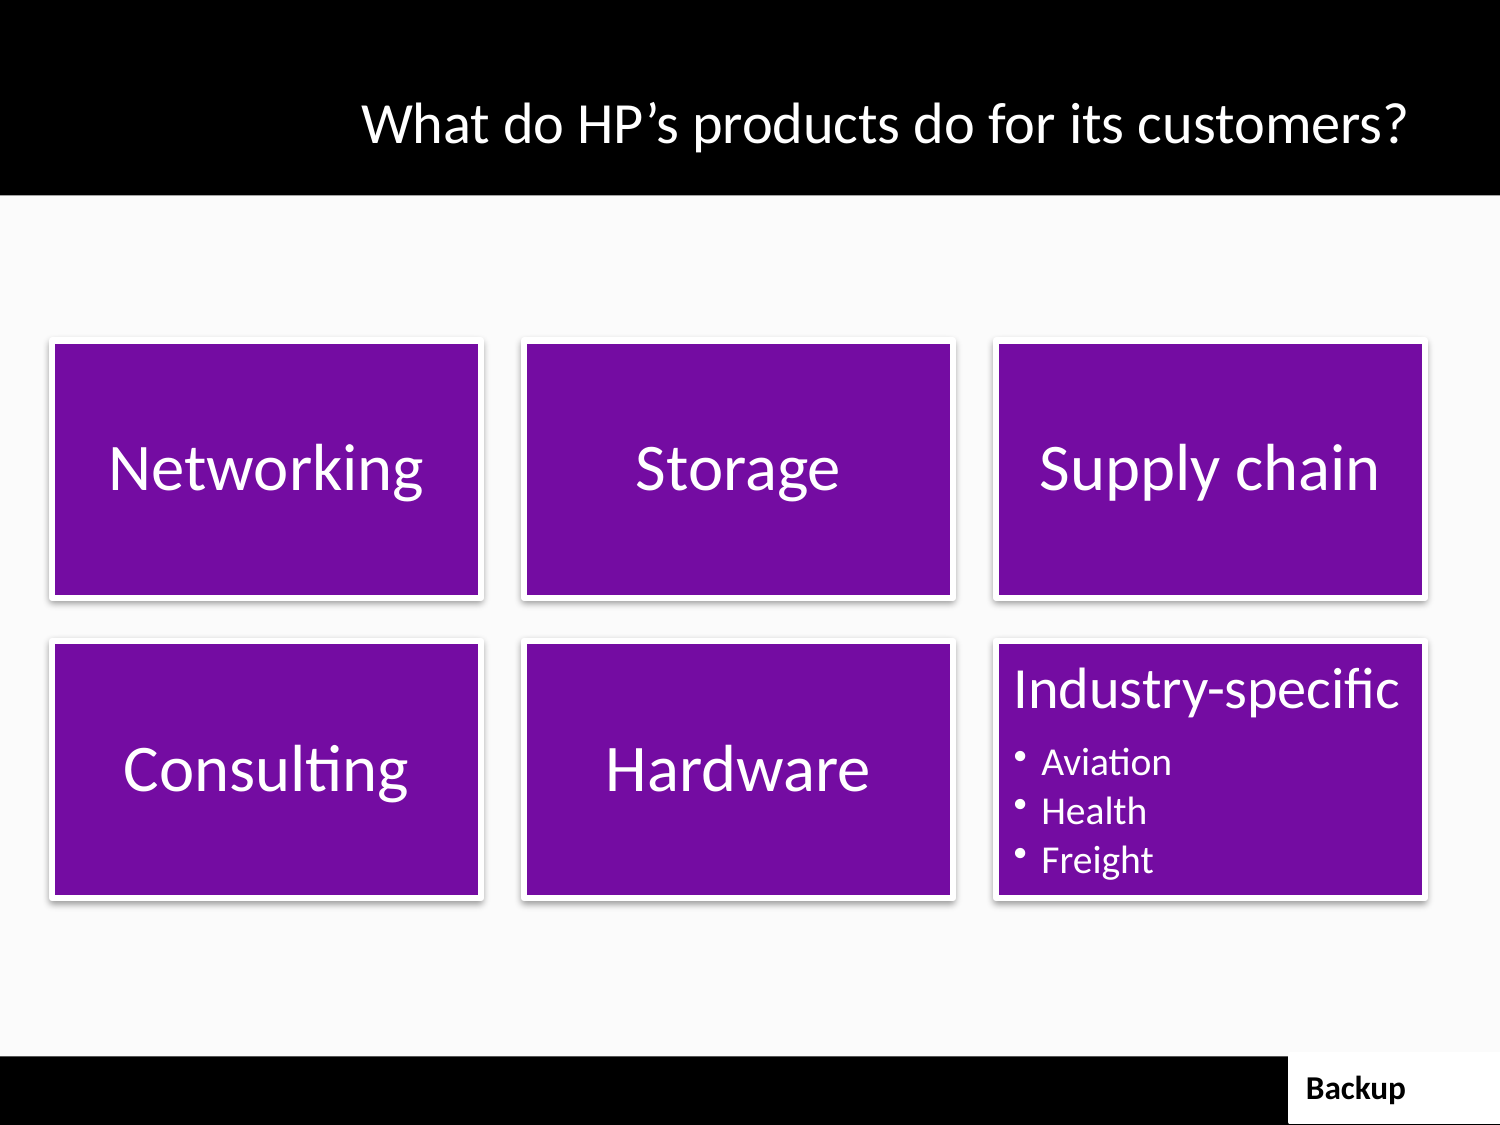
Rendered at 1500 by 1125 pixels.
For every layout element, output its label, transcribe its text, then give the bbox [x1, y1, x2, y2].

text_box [51, 228, 1426, 1010]
title What do HP’s products do for its customers? [75, 45, 1425, 196]
